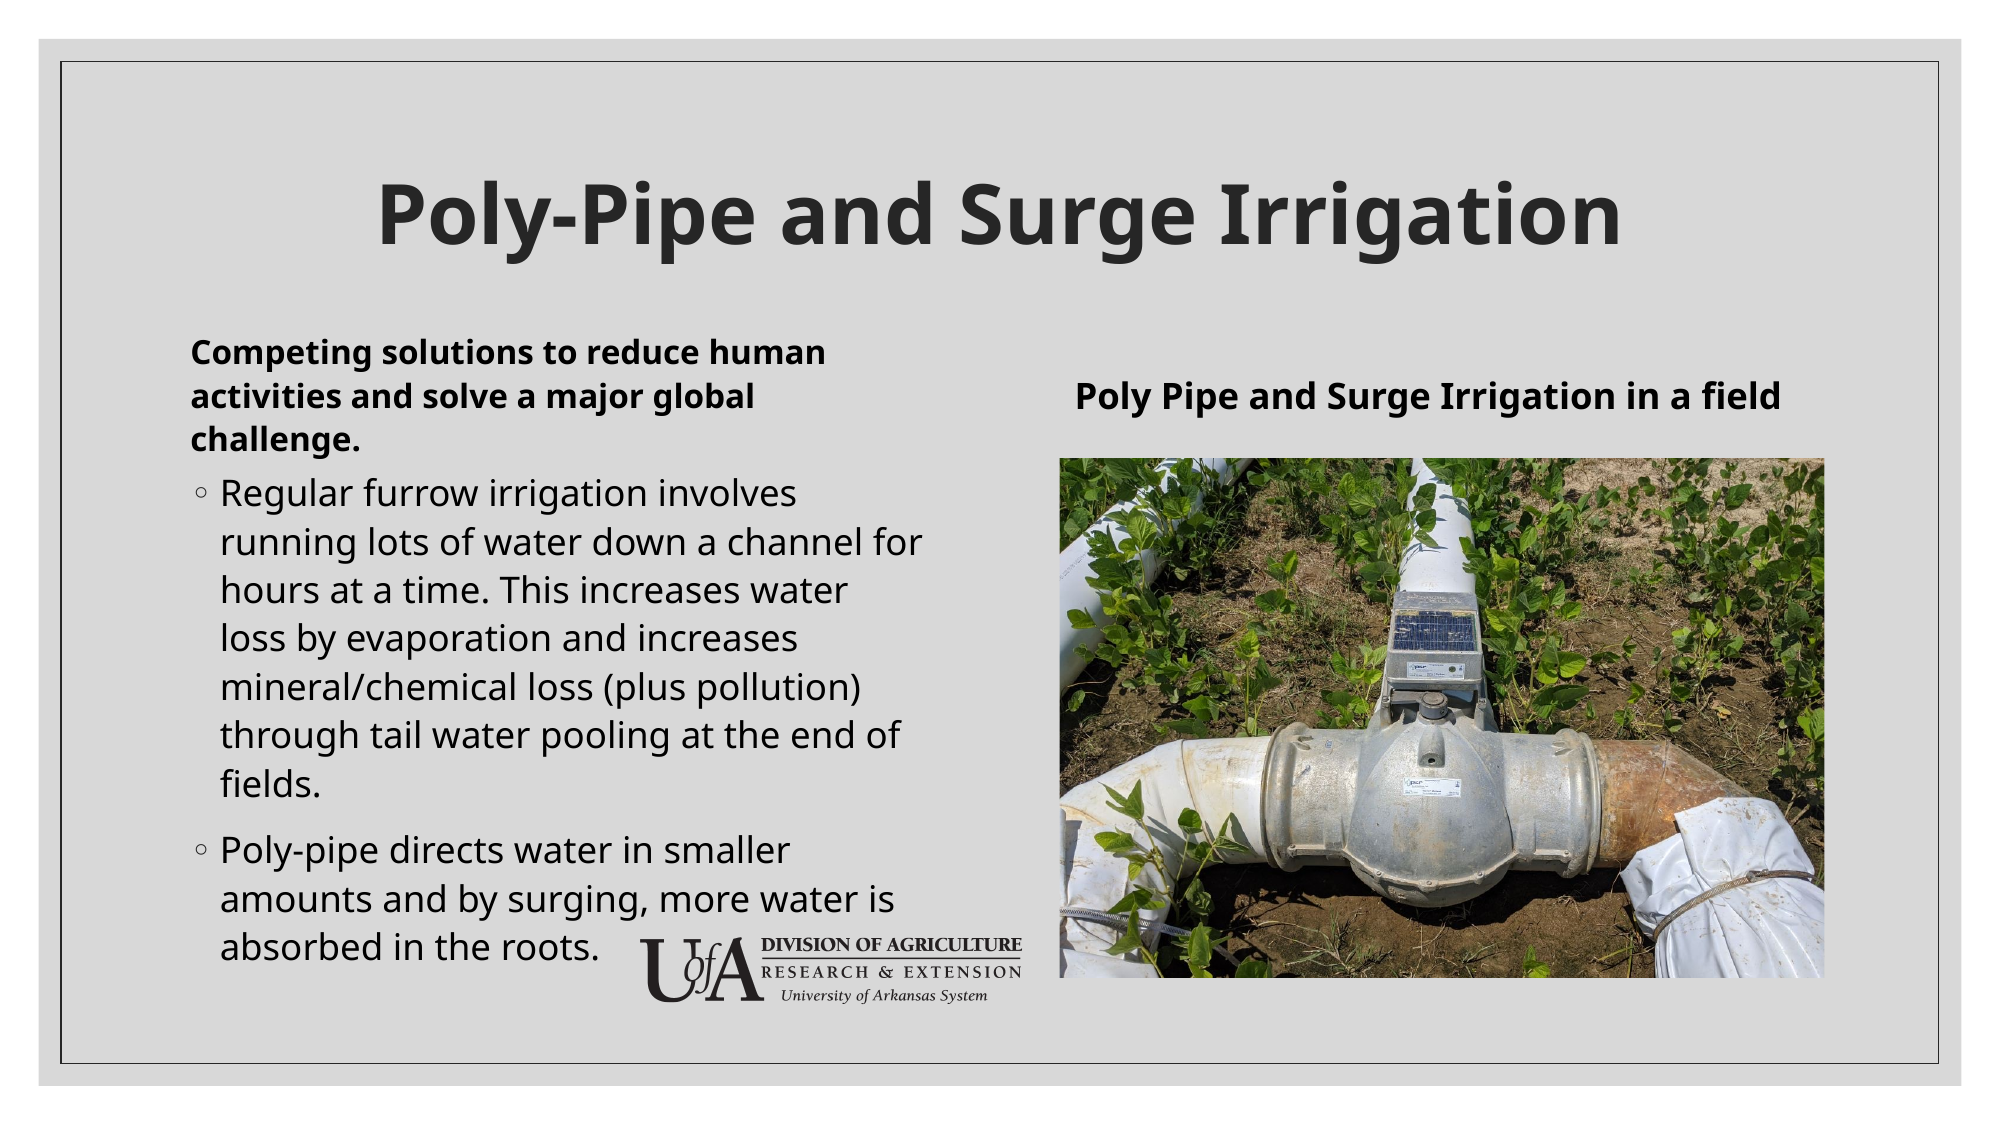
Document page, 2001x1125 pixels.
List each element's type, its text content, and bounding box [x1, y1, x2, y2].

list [1059, 457, 1825, 978]
title Poly-Pipe and Surge Irrigation [174, 105, 1825, 331]
list Poly Pipe and Surge Irrigation in a field [1059, 340, 1825, 446]
picture [632, 927, 1031, 1017]
list Competing solutions to reduce human activities and solve a major global challenge. [175, 340, 941, 446]
list Regular furrow irrigation involves running lots of water down a channel for hours at a time. This increases water loss by evaporation and increases mineral/chemical loss (plus pollution) through tail water pooling at the end of fields. Poly-pipe directs water in smaller amounts and by surging, more water is absorbed in the roots. [175, 458, 941, 978]
